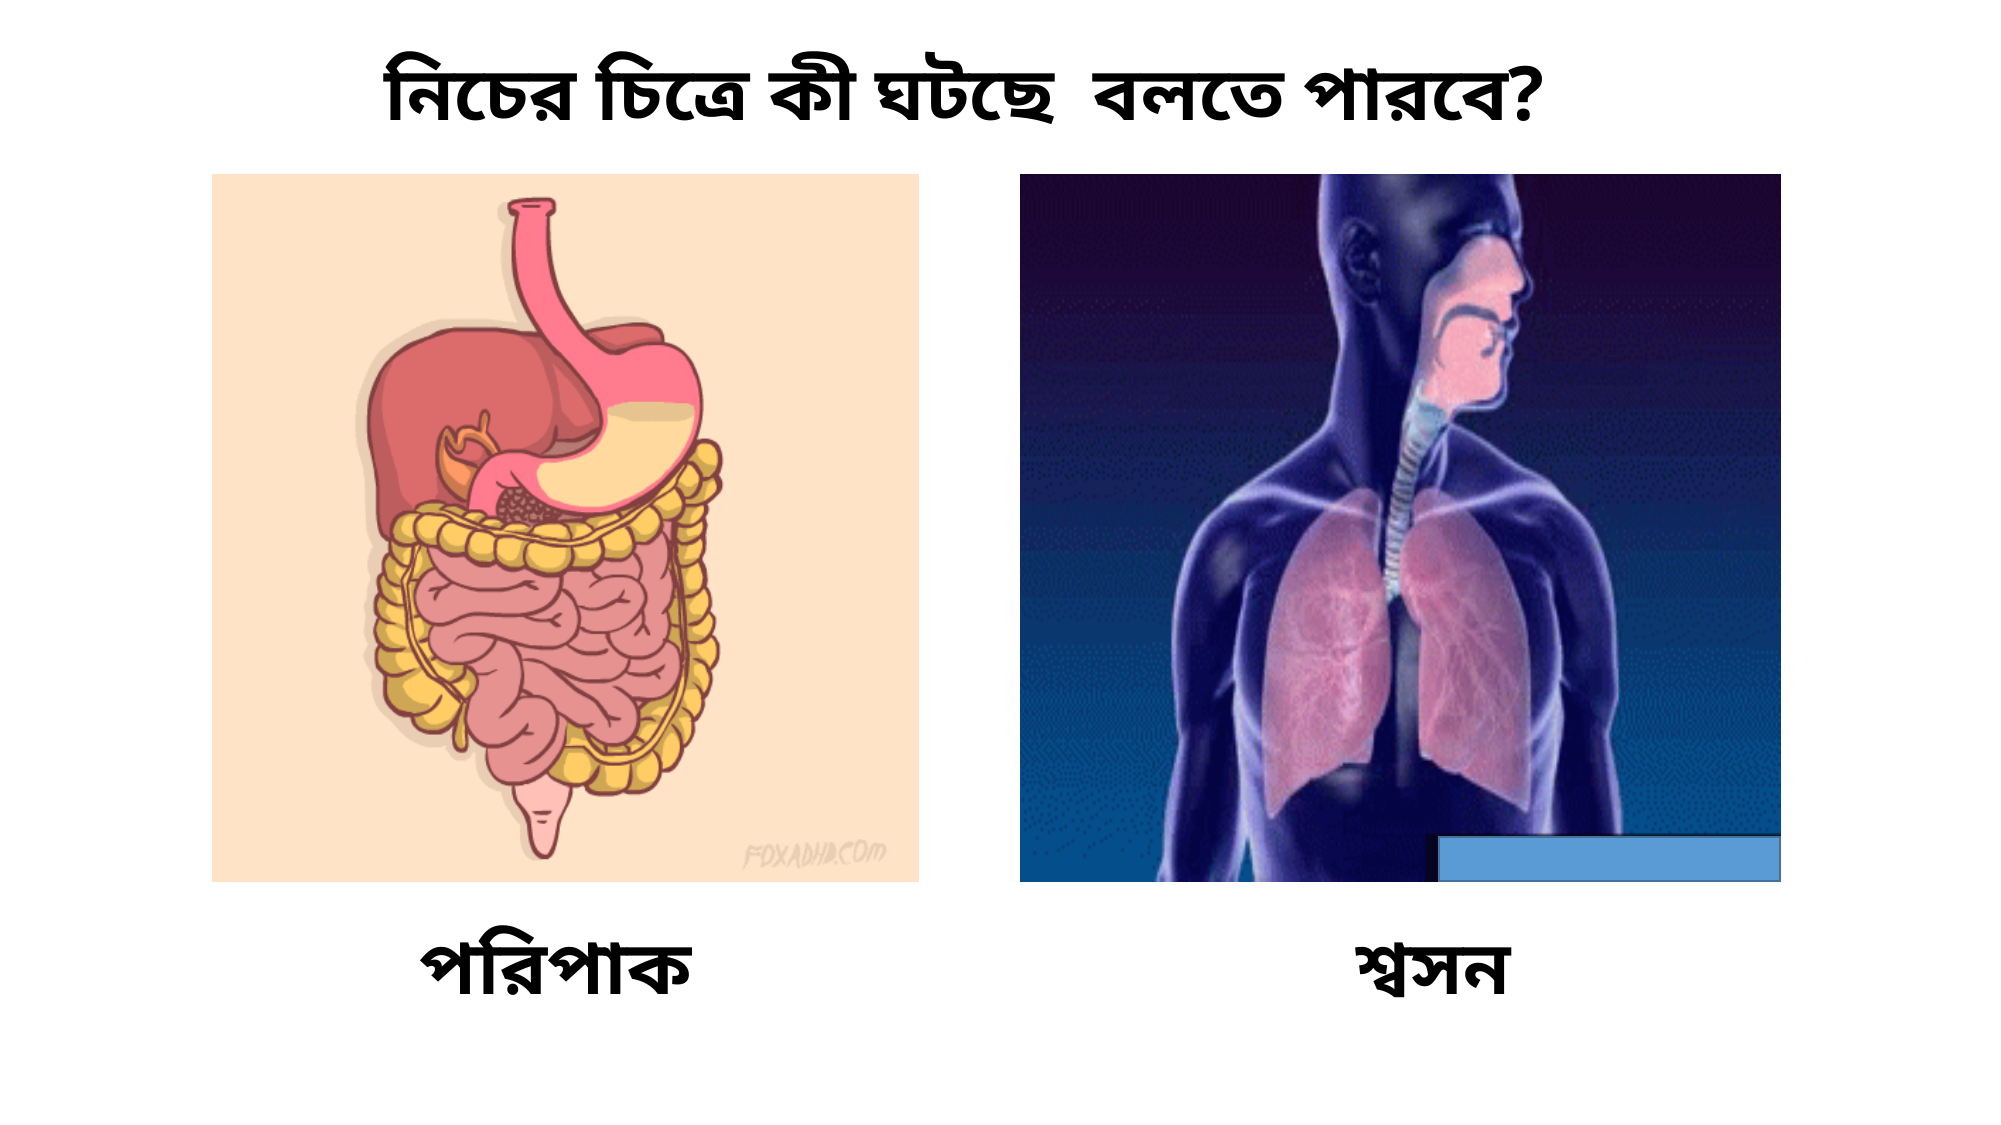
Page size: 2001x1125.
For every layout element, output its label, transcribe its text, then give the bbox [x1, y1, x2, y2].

text_box শ্বসন [1100, 912, 1807, 1018]
picture [1020, 174, 1781, 882]
picture [212, 174, 919, 882]
text_box নিচের চিত্রে কী ঘটছে বলতে পারবে? [168, 37, 1781, 143]
text_box পরিপাক [212, 912, 919, 1018]
